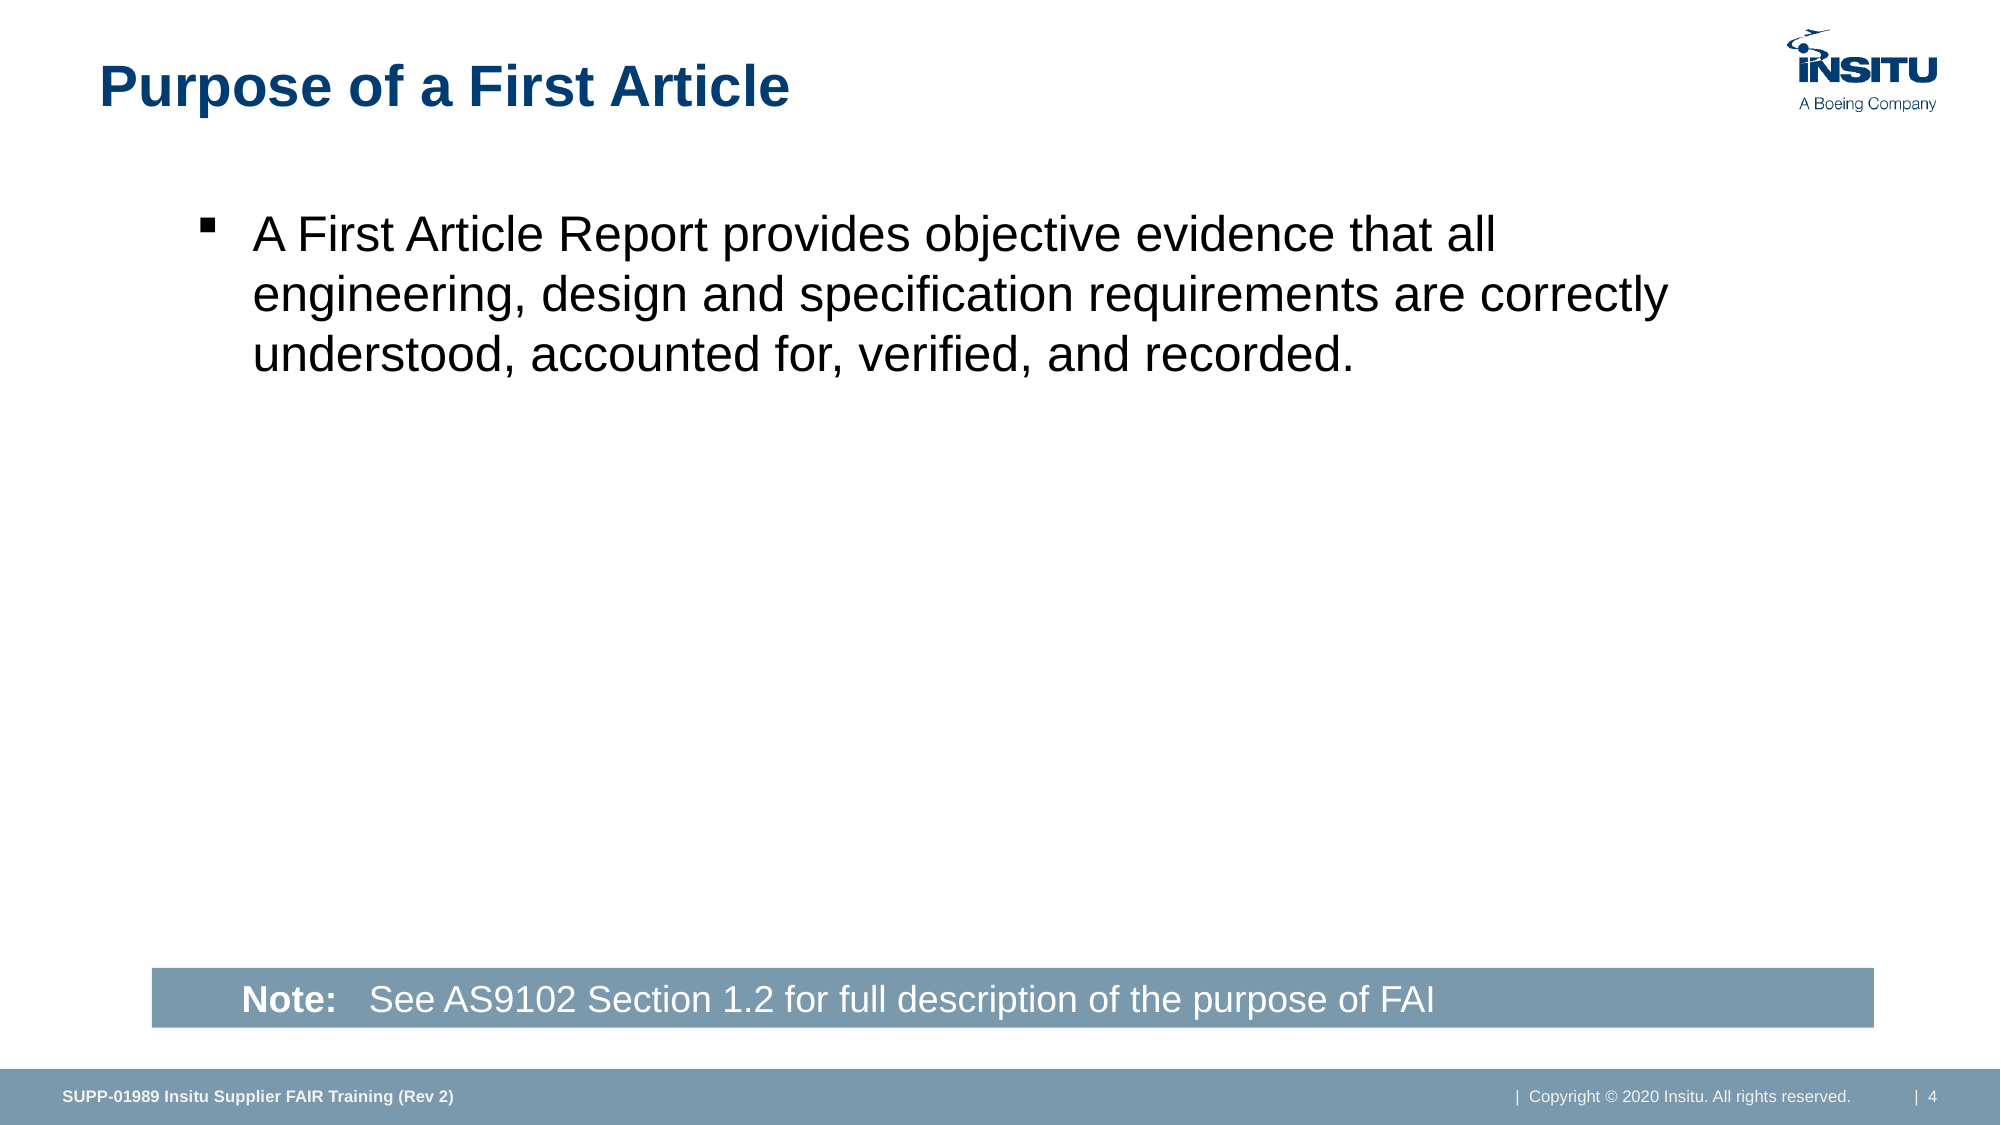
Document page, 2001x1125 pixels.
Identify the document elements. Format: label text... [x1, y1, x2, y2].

slide_number | 4 [1874, 1079, 1938, 1113]
picture [1787, 29, 1937, 112]
text_box Note: See AS9102 Section 1.2 for full description of the purpose of FAI [151, 967, 1874, 1028]
title Purpose of a First Article [99, 56, 1525, 169]
footer SUPP-01989 Insitu Supplier FAIR Training (Rev 2) [62, 1079, 1492, 1113]
text_box A First Article Report provides objective evidence that all engineering, design and specification requirements are correctly understood, accounted for, verified, and recorded. [181, 194, 1776, 450]
slide_number | Copyright © 2020 Insitu. All rights reserved. [1515, 1079, 1862, 1113]
